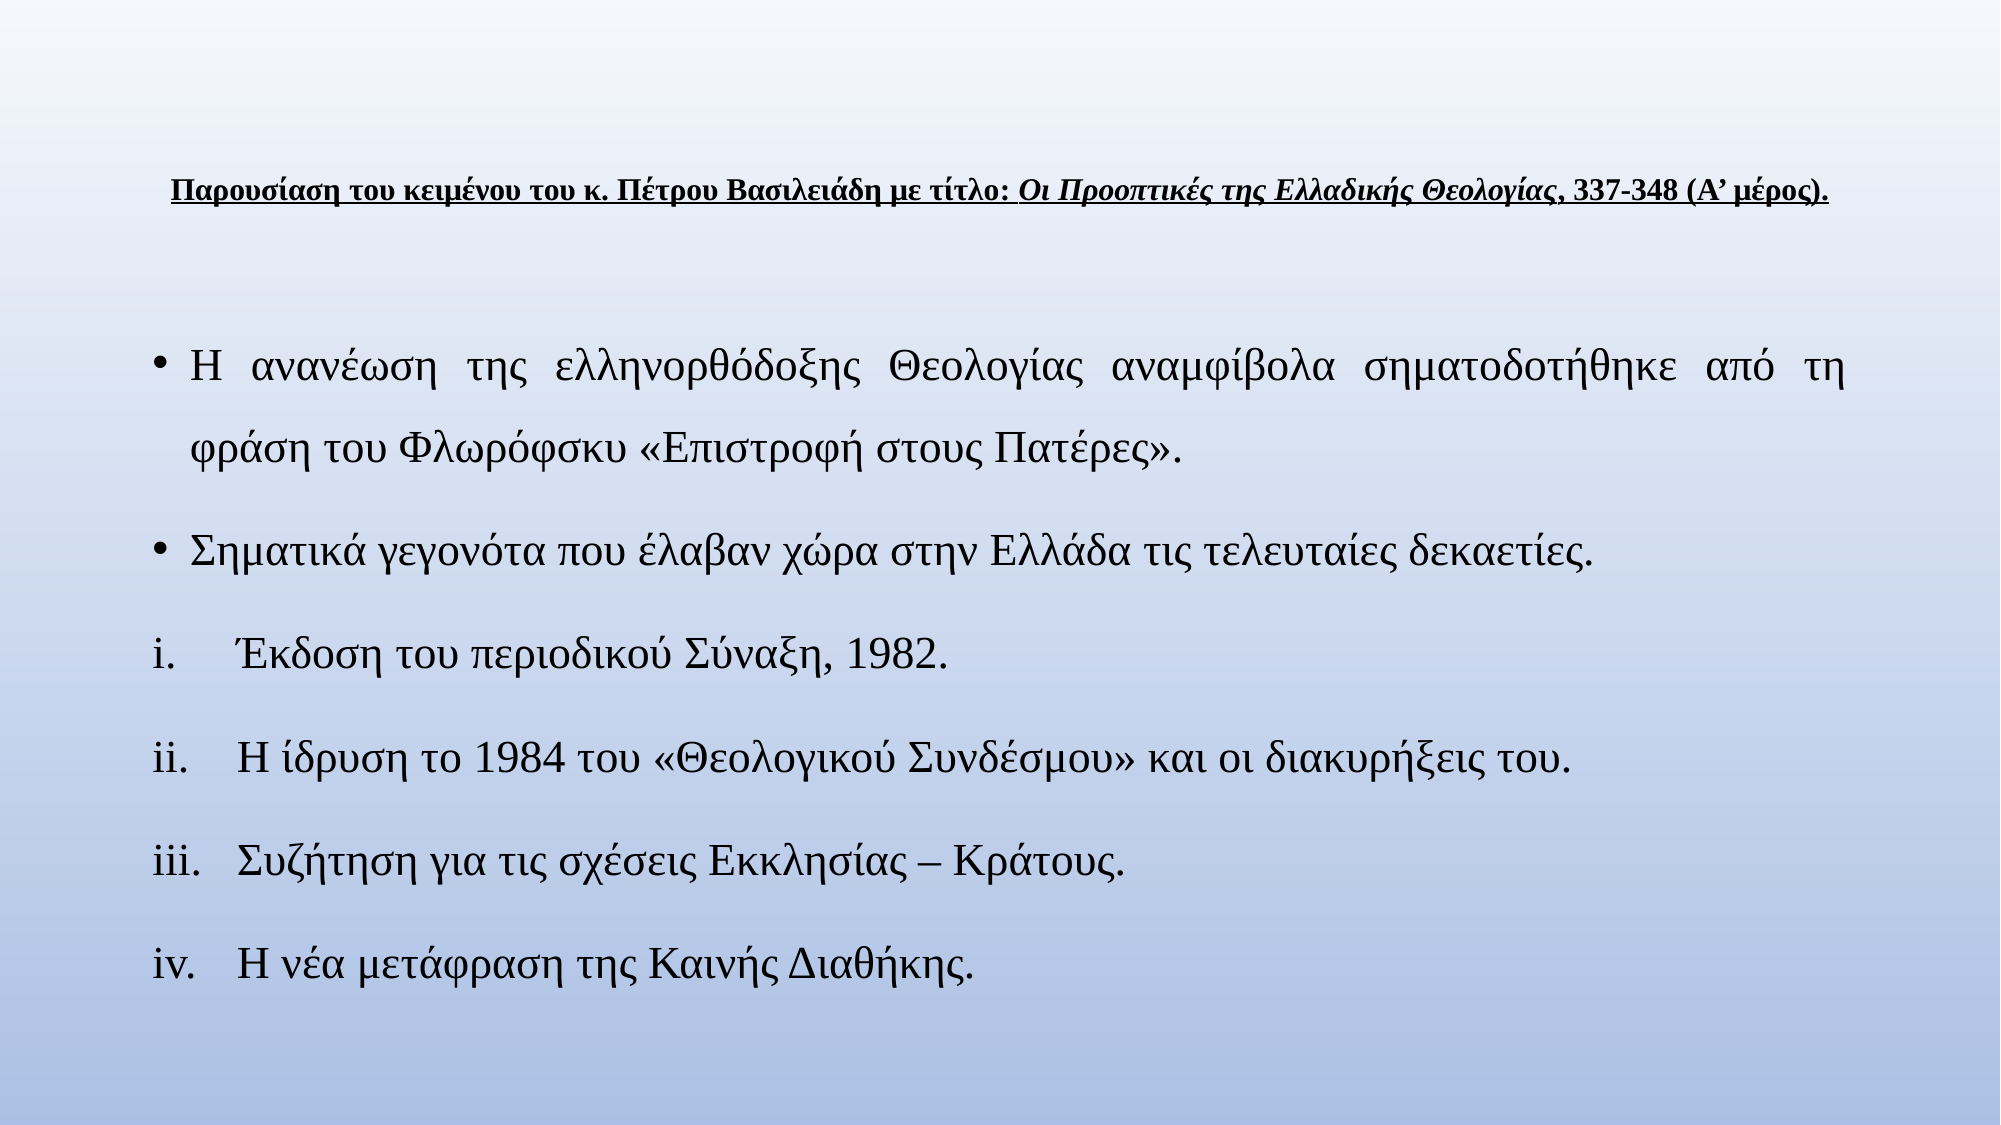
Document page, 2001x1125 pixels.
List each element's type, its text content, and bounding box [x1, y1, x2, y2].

list Η ανανέωση της ελληνορθόδοξης Θεολογίας αναμφίβολα σηματοδοτήθηκε από τη φράση του Φλωρόφσκυ «Επιστροφή στους Πατέρες». Σηματικά γεγονότα που έλαβαν χώρα στην Ελλάδα τις τελευταίες δεκαετίες. Έκδοση του περιοδικού Σύναξη, 1982. Η ίδρυση το 1984 του «Θεολογικού Συνδέσμου» και οι διακυρήξεις του. Συζήτηση για τις σχέσεις Εκκλησίας – Κράτους. Η νέα μετάφραση της Καινής Διαθήκης. [137, 299, 1863, 1014]
title Παρουσίαση του κειμένου του κ. Πέτρου Βασιλειάδη με τίτλο: Οι Προοπτικές της Ελλαδικής Θεολογίας, 337-348 (Α’ μέρος). [137, 59, 1863, 278]
